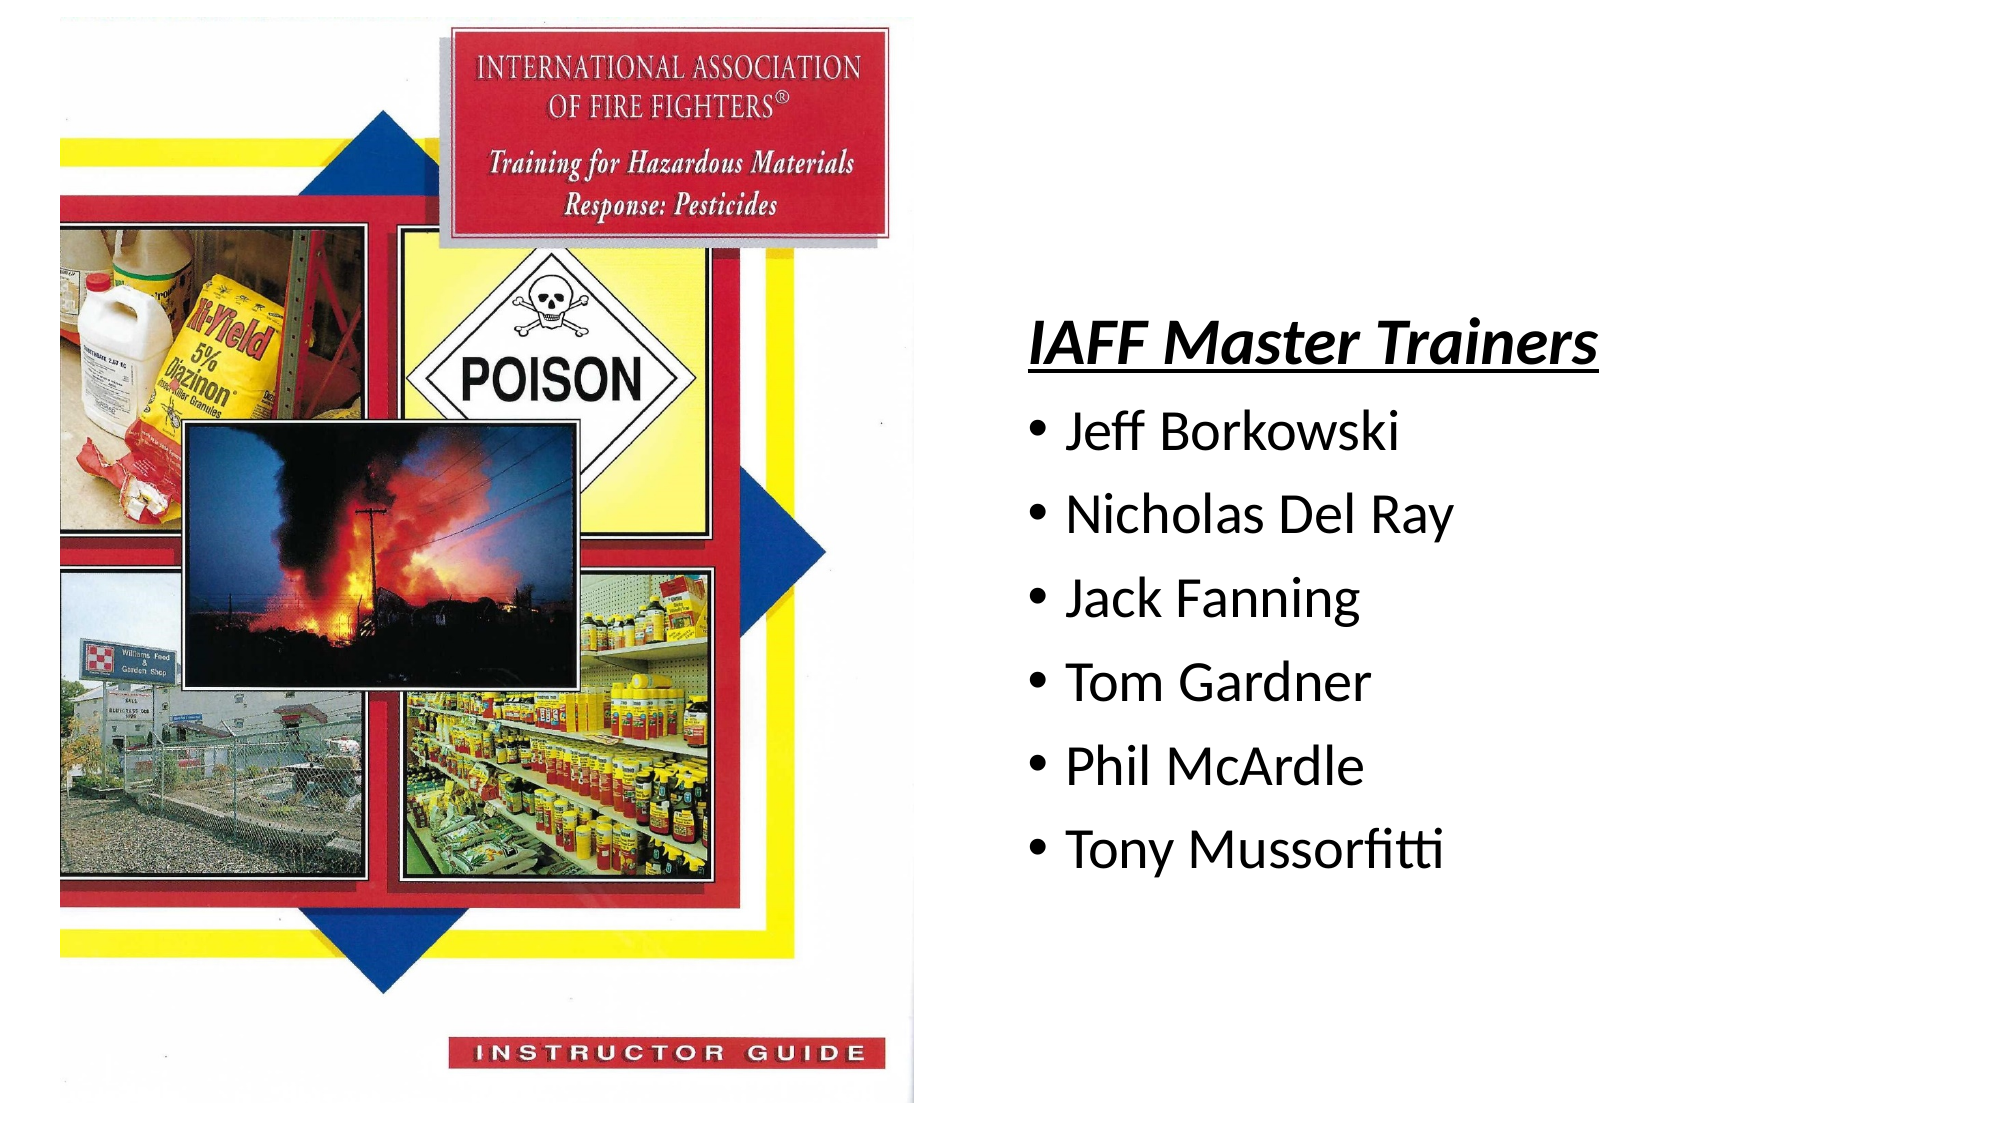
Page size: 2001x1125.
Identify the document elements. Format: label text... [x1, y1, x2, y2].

list IAFF Master Trainers Jeff Borkowski Nicholas Del Ray Jack Fanning Tom Gardner Phil McArdle Tony Mussorfitti [1012, 299, 1863, 1014]
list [60, 17, 914, 1103]
